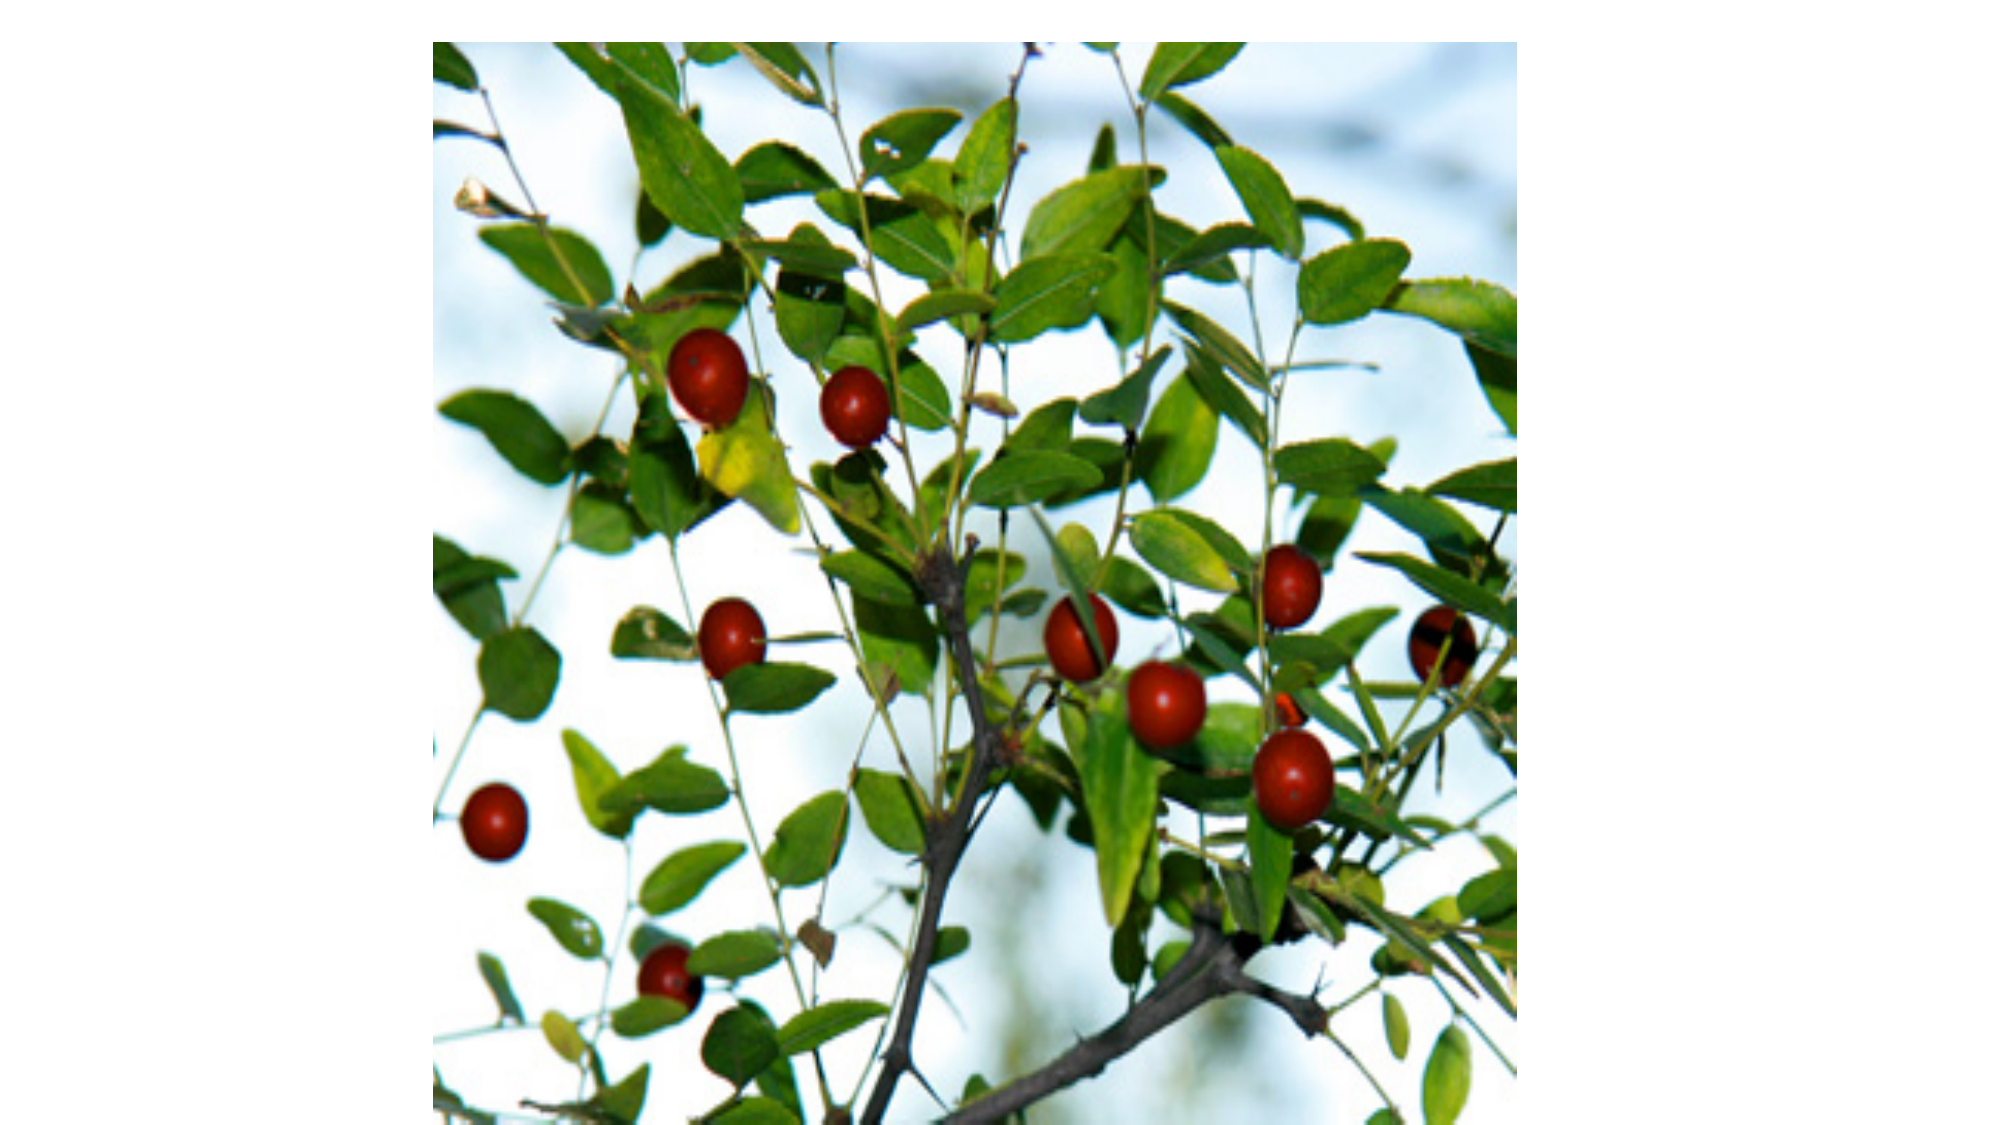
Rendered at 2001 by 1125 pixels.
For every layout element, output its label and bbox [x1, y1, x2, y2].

picture [432, 42, 1517, 1125]
